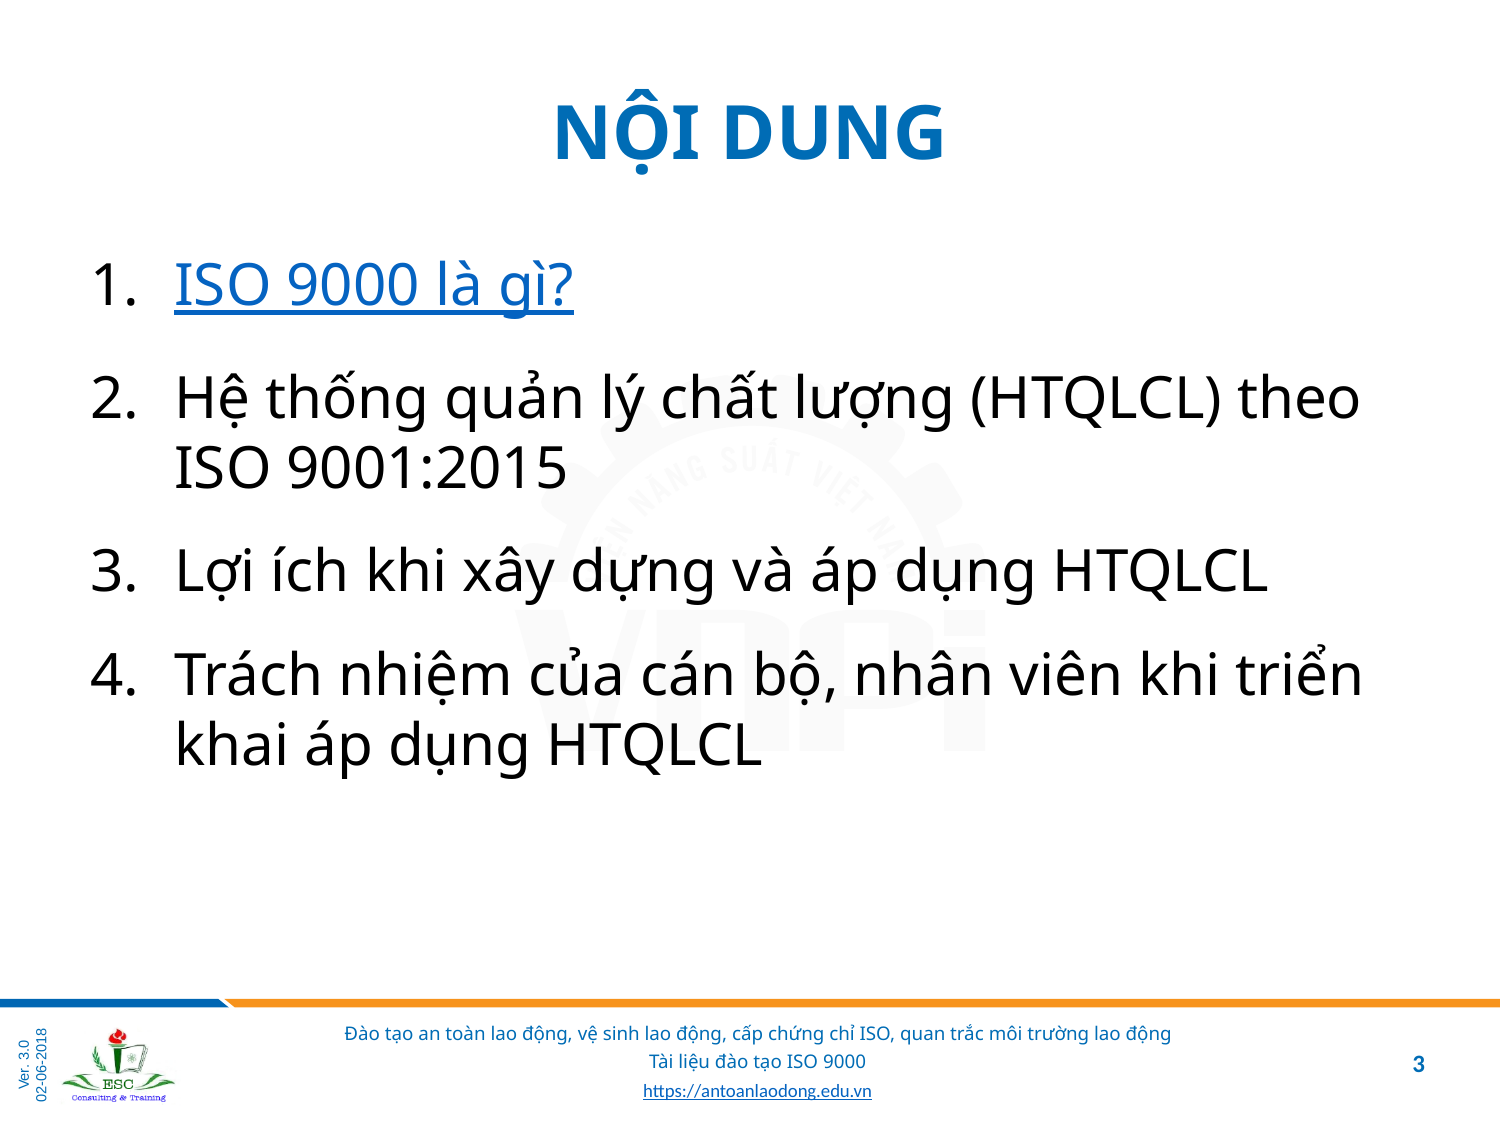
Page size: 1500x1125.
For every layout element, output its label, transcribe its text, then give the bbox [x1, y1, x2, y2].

title NỘI DUNG [75, 60, 1425, 210]
list ISO 9000 là gì? Hệ thống quản lý chất lượng (HTQLCL) theo ISO 9001:2015 Lợi ích khi xây dựng và áp dụng HTQLCL Trách nhiệm của cán bộ, nhân viên khi triển khai áp dụng HTQLCL [75, 239, 1425, 990]
picture [57, 1025, 181, 1106]
